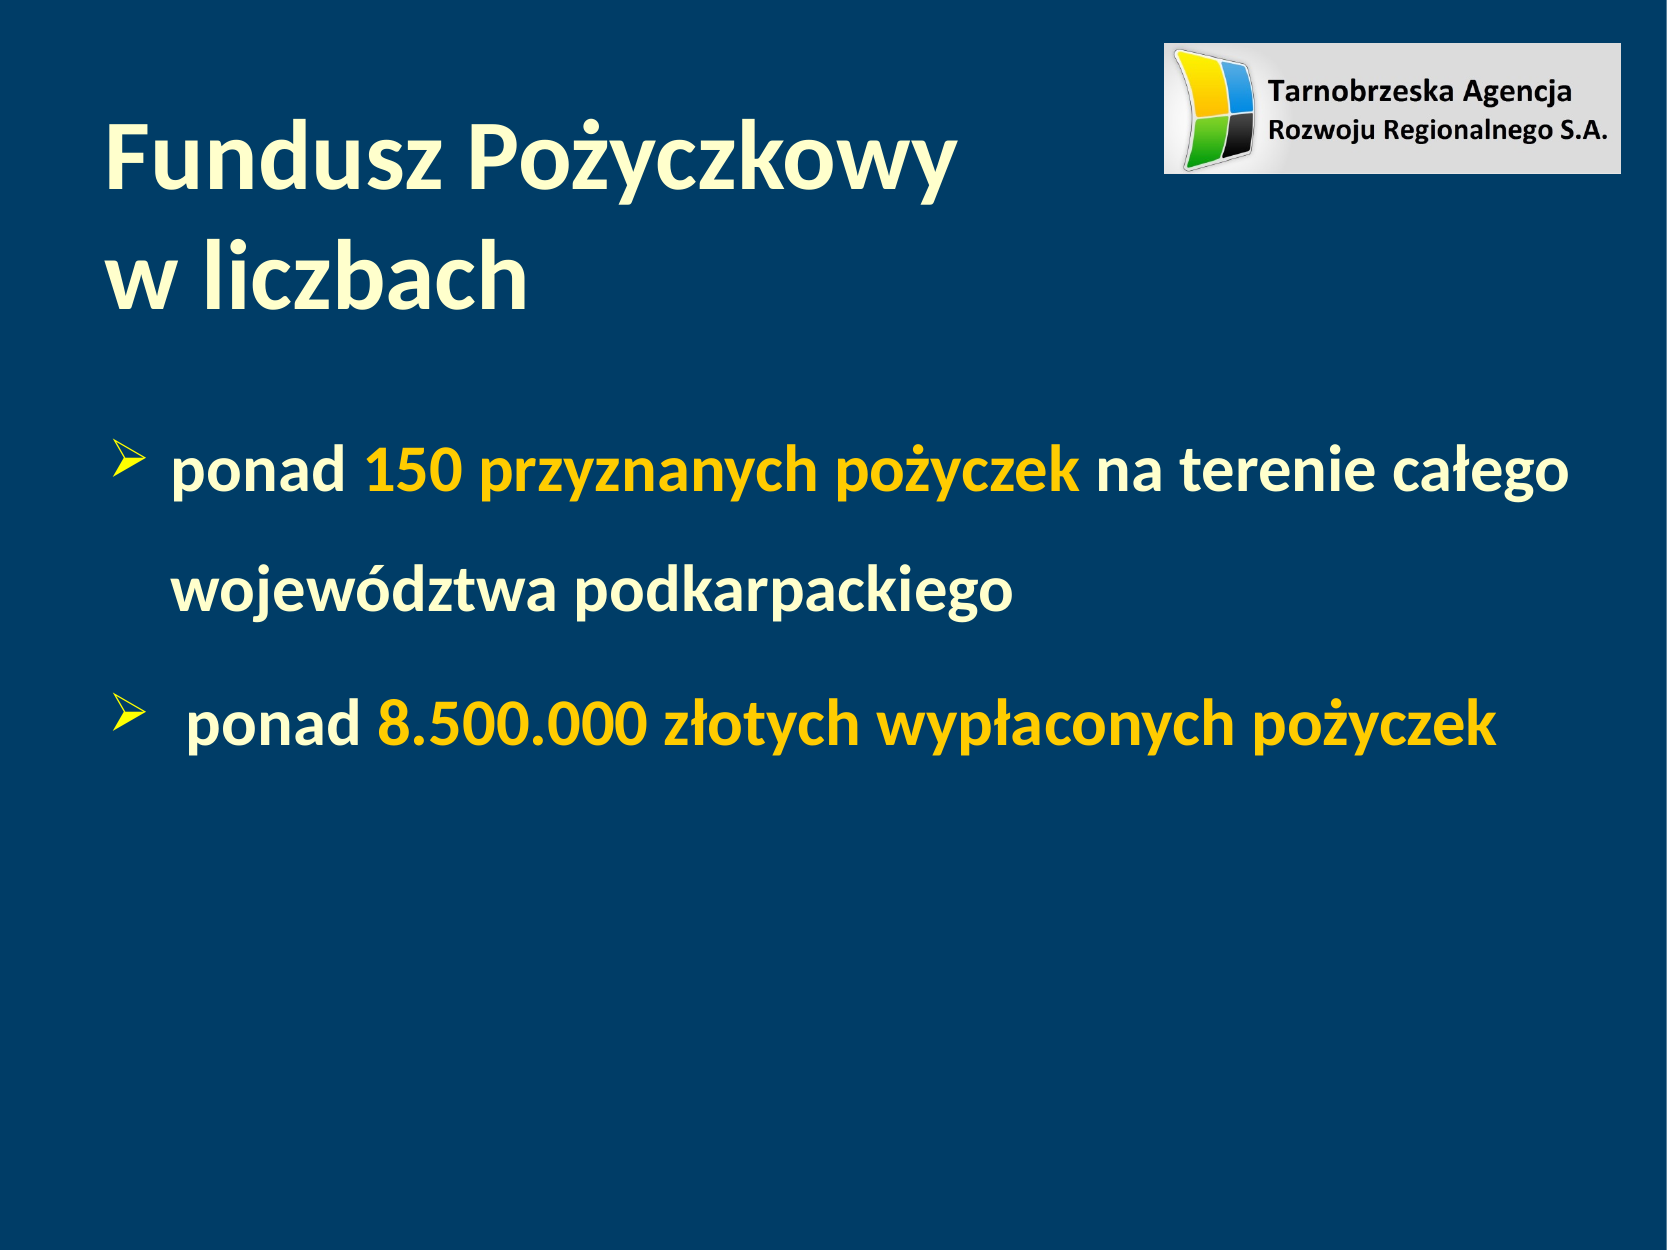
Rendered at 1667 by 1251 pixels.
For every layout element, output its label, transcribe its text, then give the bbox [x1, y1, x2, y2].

list ponad 150 przyznanych pożyczek na terenie całego województwa podkarpackiego ponad 8.500.000 złotych wypłaconych pożyczek [91, 376, 1616, 886]
picture [1163, 43, 1621, 175]
text_box Fundusz Pożyczkowy w liczbach [53, 105, 1011, 313]
